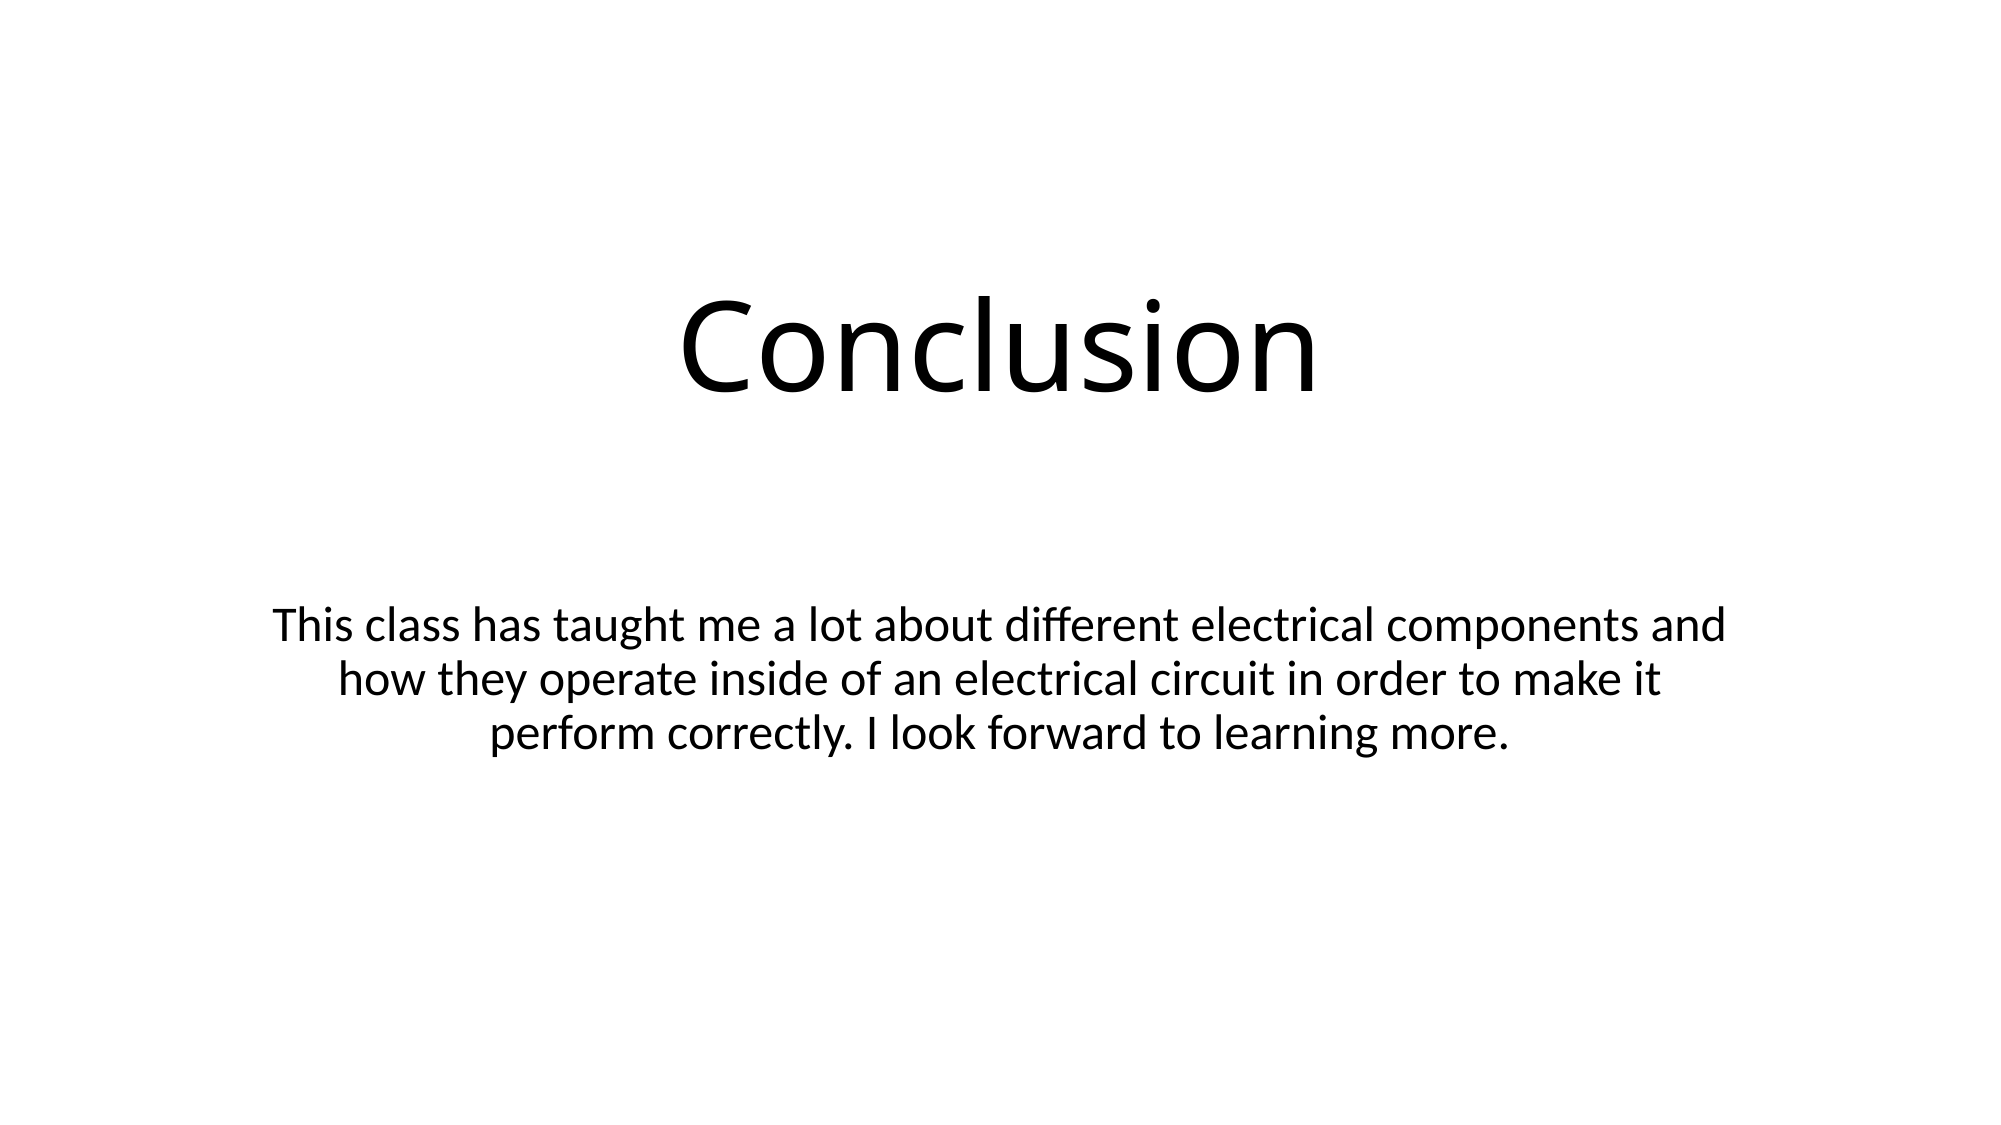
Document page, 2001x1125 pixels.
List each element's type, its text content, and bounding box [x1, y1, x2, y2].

subtitle This class has taught me a lot about different electrical components and how they operate inside of an electrical circuit in order to make it perform correctly. I look forward to learning more. [249, 590, 1750, 863]
title Conclusion [249, 184, 1750, 576]
